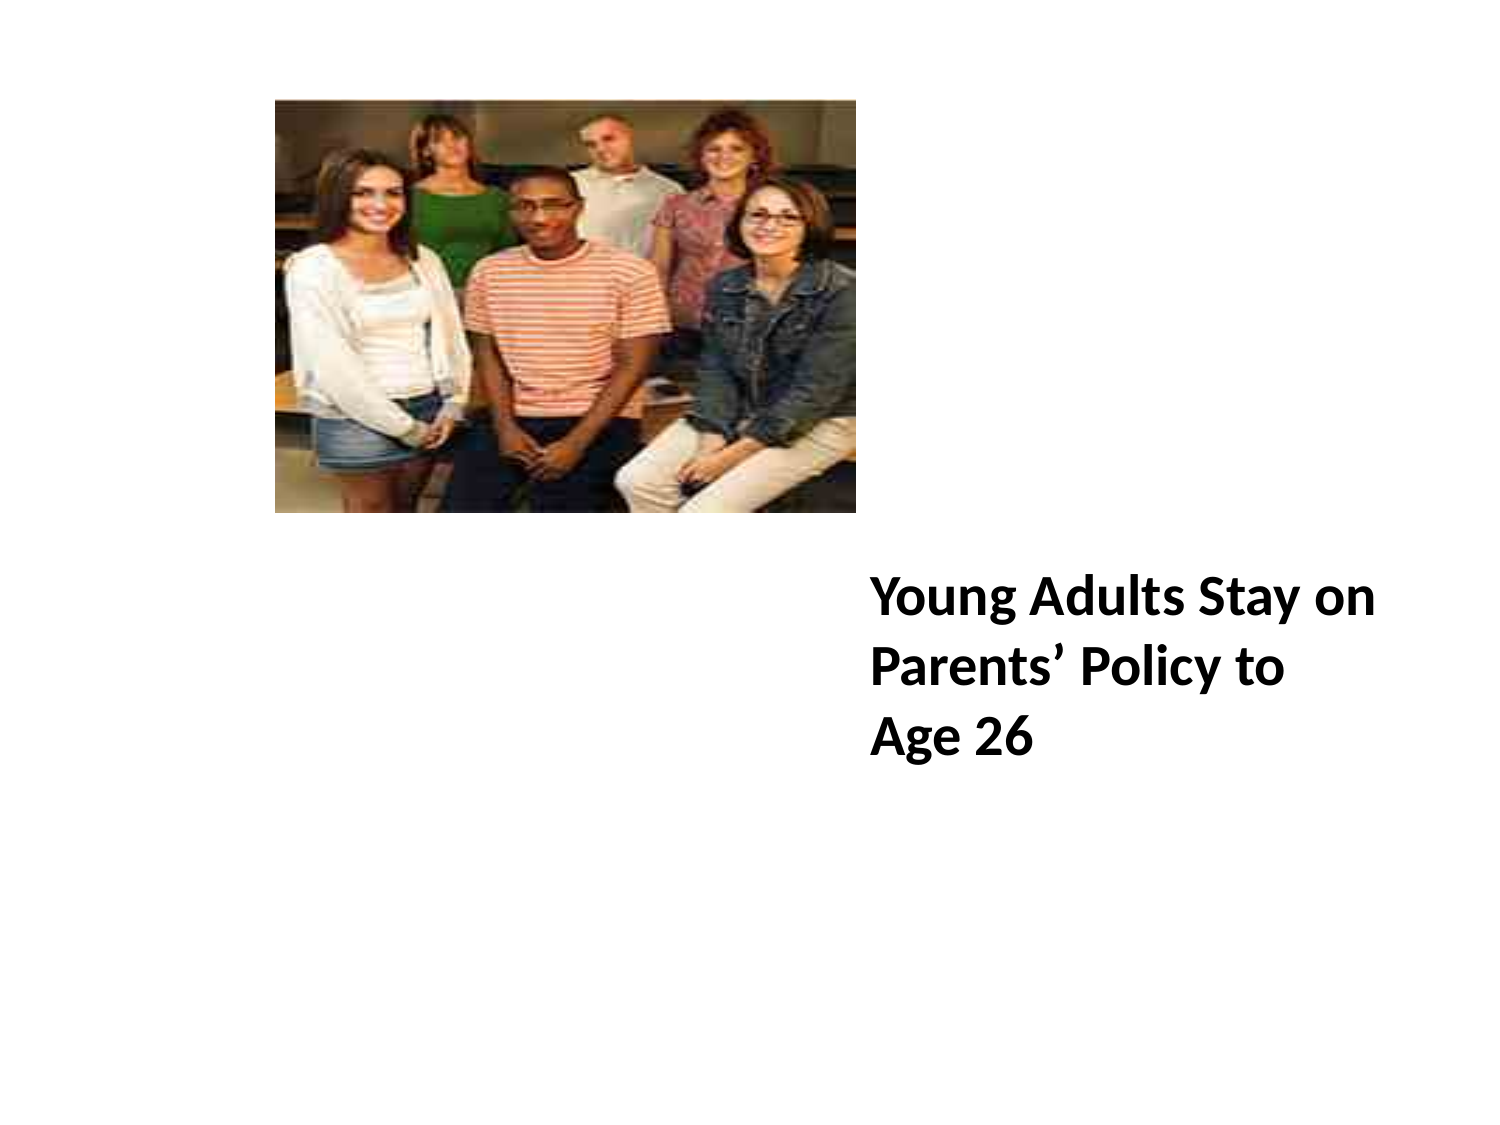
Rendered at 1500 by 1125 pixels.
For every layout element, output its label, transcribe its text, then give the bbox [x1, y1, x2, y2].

title Young Adults Stay on Parents’ Policy to Age 26 [855, 537, 1417, 775]
picture [274, 99, 856, 513]
